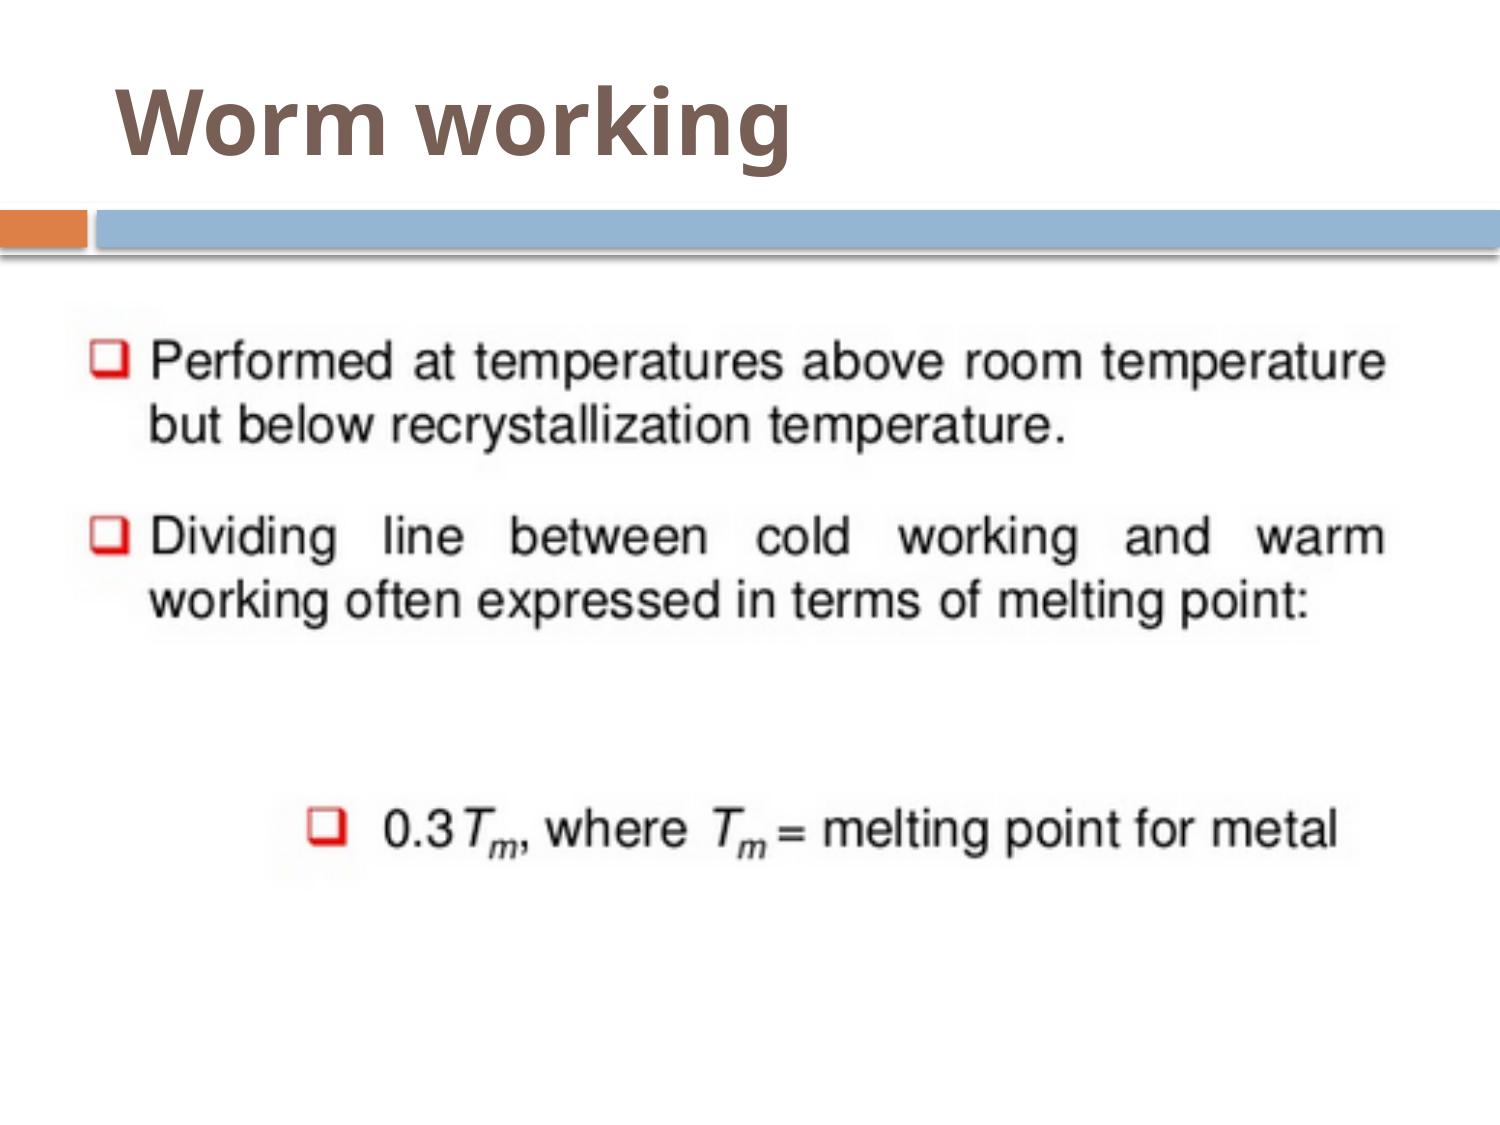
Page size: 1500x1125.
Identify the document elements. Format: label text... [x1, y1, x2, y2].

picture [49, 299, 1438, 897]
title Worm working [100, 37, 1438, 200]
